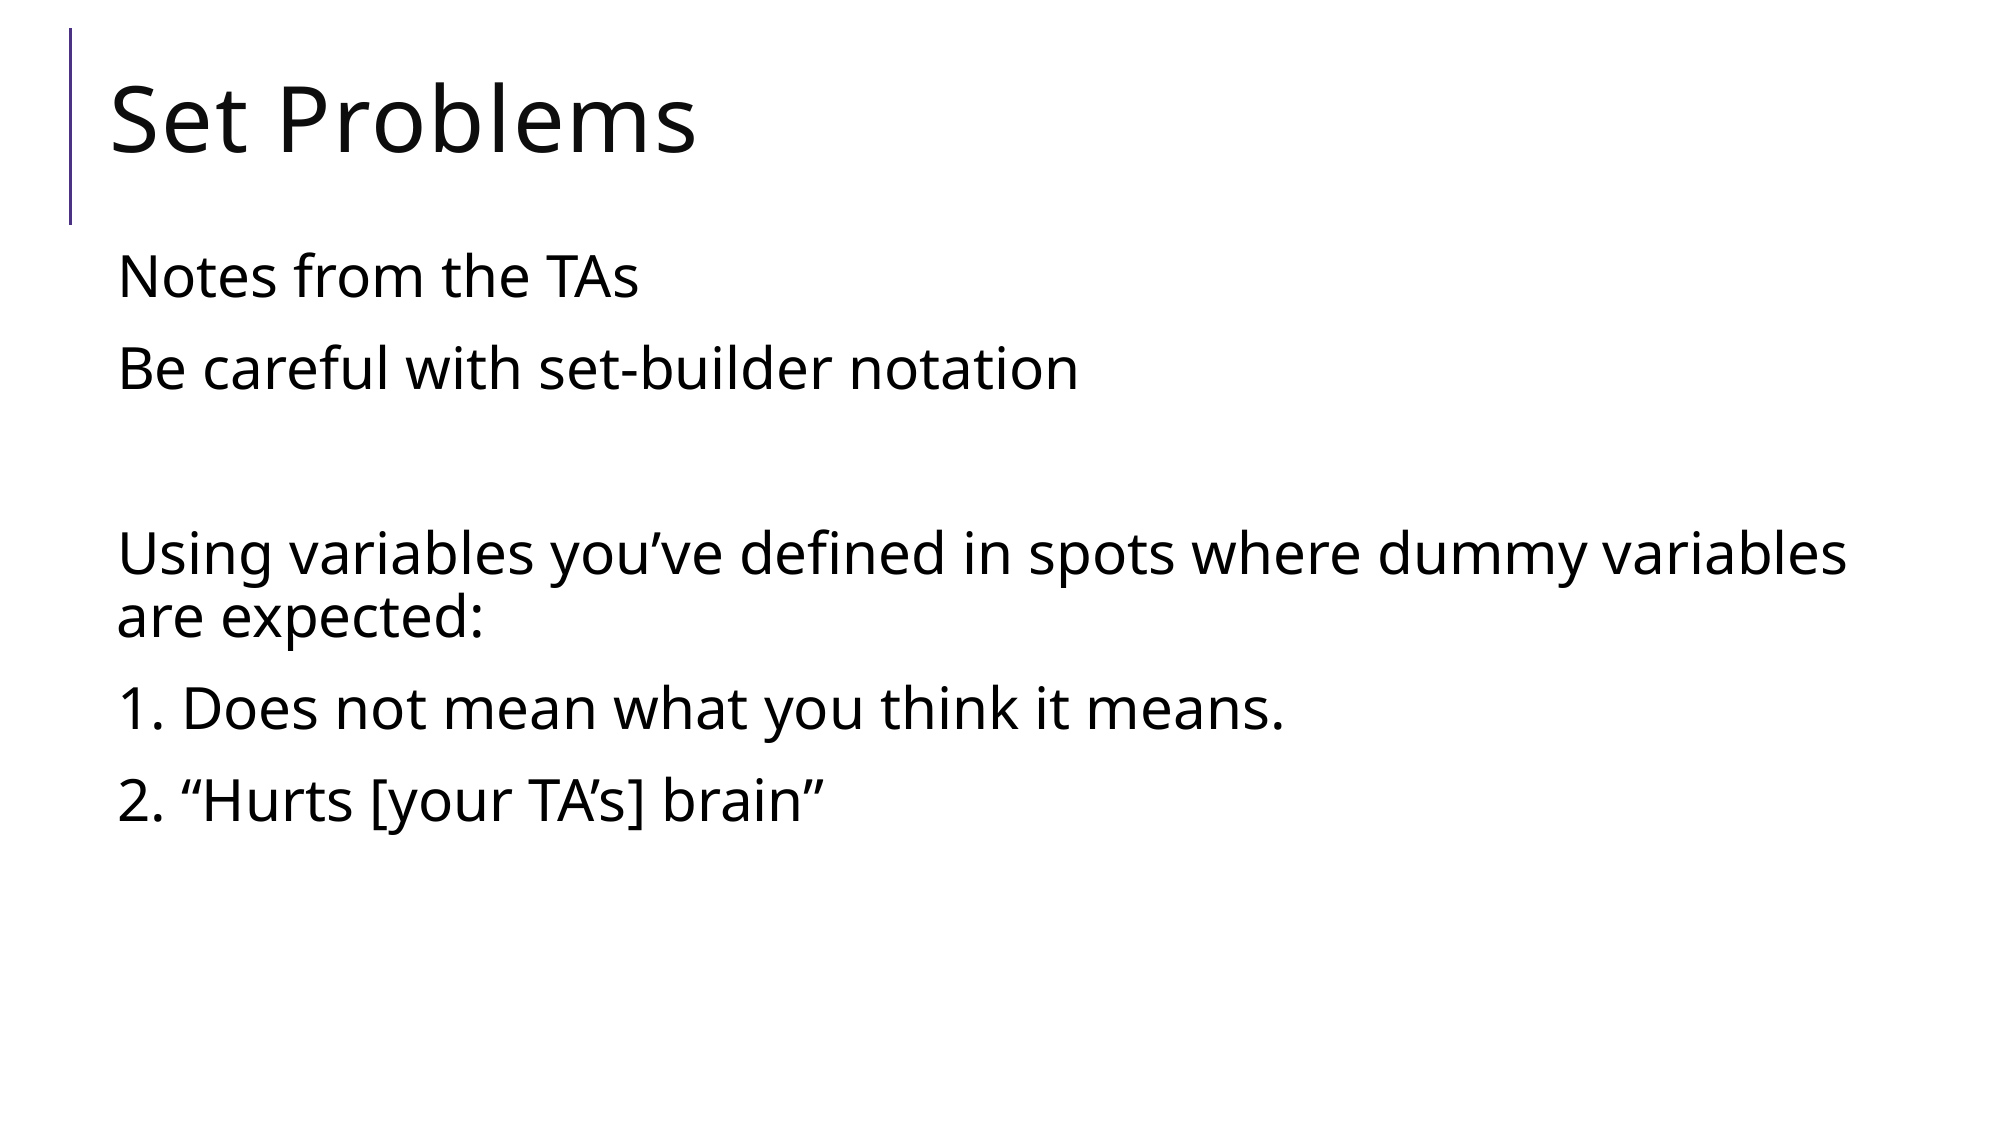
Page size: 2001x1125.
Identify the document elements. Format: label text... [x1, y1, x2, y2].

title Set Problems [94, 43, 1930, 210]
list Notes from the TAs Be careful with set-builder notation Using variables you’ve defined in spots where dummy variables are expected: 1. Does not mean what you think it means. 2. “Hurts [your TA’s] brain” [94, 240, 1930, 1035]
